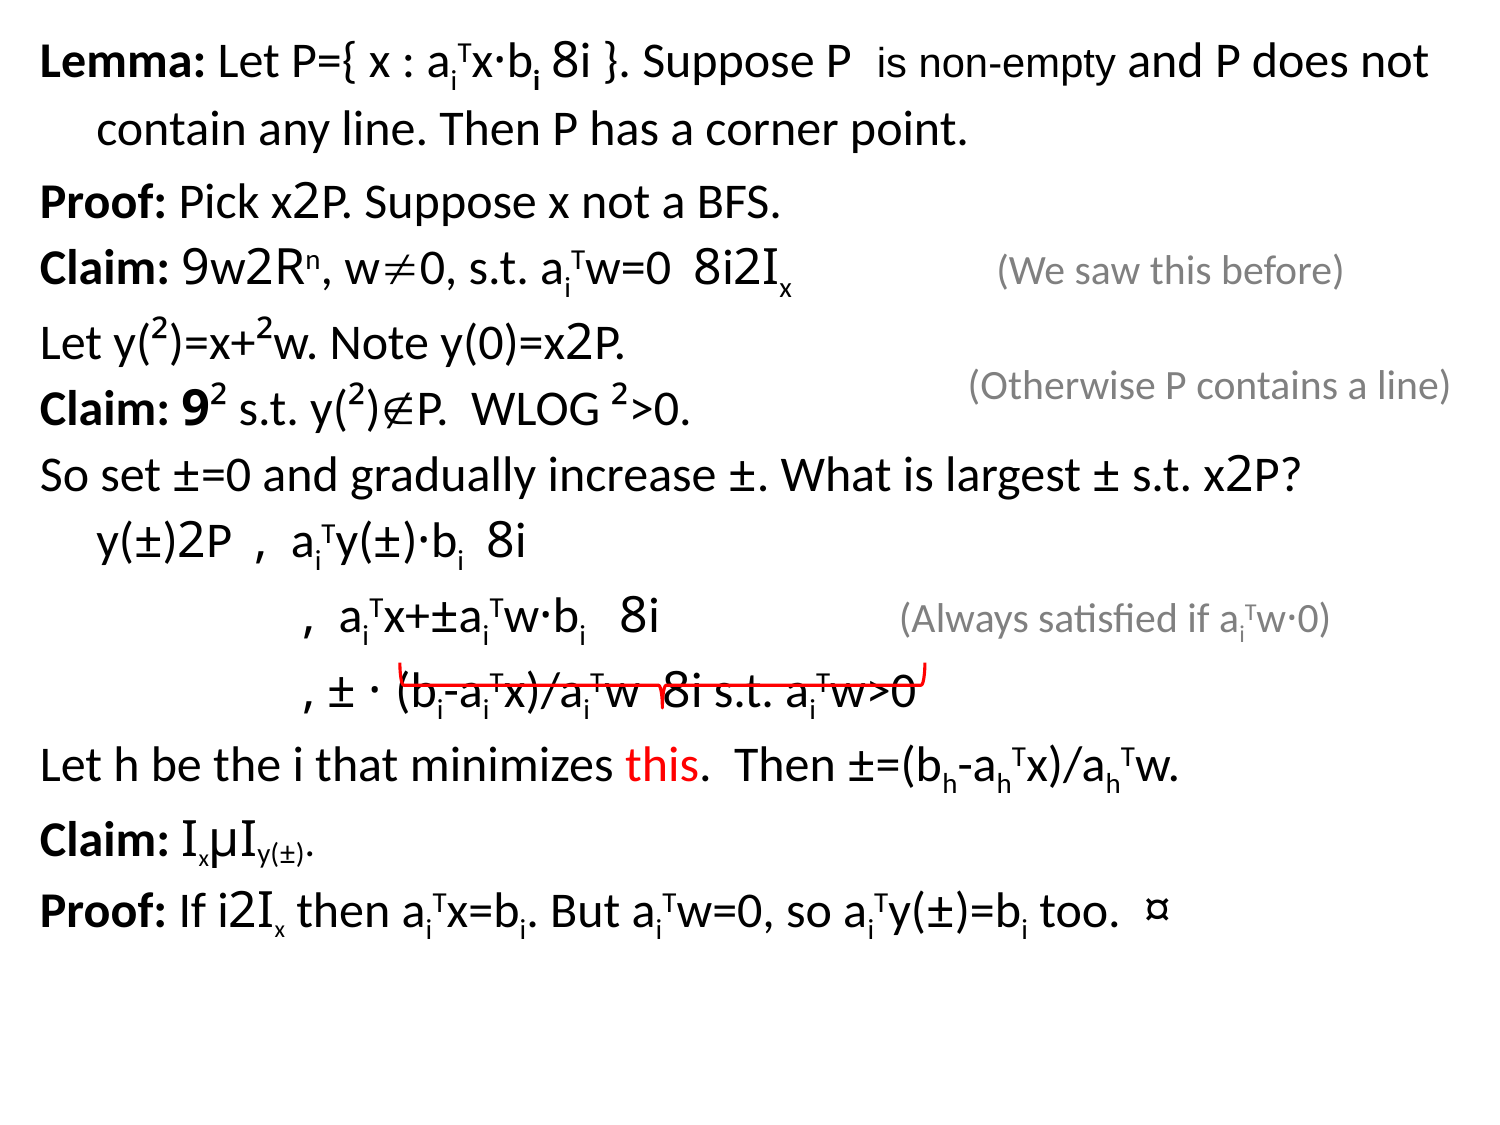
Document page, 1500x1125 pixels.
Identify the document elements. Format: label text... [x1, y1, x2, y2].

list Lemma: Let P={ x : aiTx·bi 8i }. Suppose P is non-empty and P does not contain any line. Then P has a corner point. Proof: Pick x2P. Suppose x not a BFS. Claim: 9w2Rn, w0, s.t. aiTw=0 8i2Ix (We saw this before) Let y(²)=x+²w. Note y(0)=x2P. Claim: 9² s.t. y(²)P. WLOG ²>0. So set ±=0 and gradually increase ±. What is largest ± s.t. x2P? y(±)2P , aiTy(±)·bi 8i , aiTx+±aiTw·bi 8i (Always satisfied if aiTw·0) , ± · (bi-aiTx)/aiTw 8i s.t. aiTw>0 Let h be the i that minimizes this. Then ±=(bh-ahTx)/ahTw. Claim: IxµIy(±). Proof: If i2Ix then aiTx=bi. But aiTw=0, so aiTy(±)=bi too. ¤ [24, 20, 1500, 975]
text_box (Otherwise P contains a line) [952, 350, 1467, 415]
text_box [399, 662, 926, 709]
